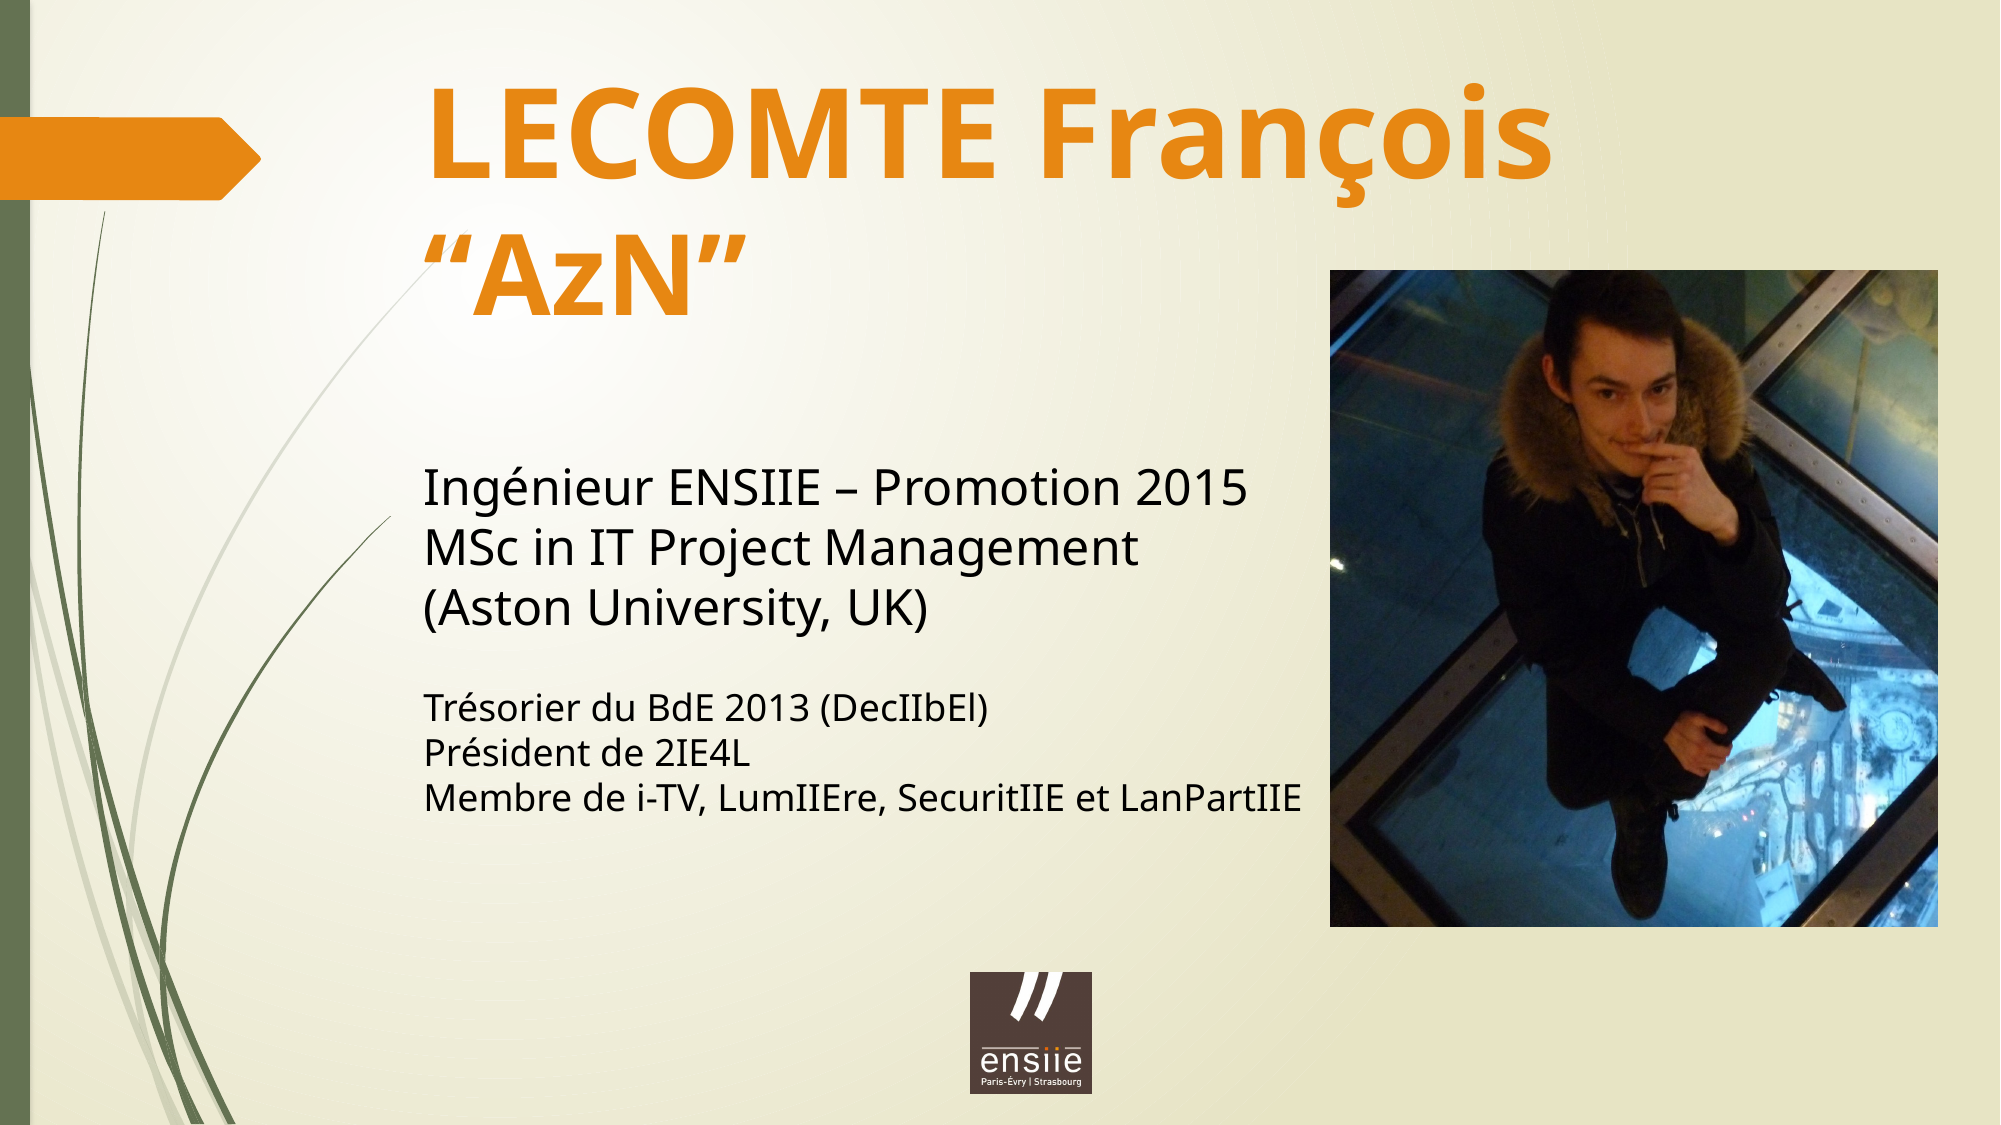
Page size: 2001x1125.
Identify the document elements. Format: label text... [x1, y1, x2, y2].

text_box Trésorier du BdE 2013 (DecIIbEl) Président de 2IE4L Membre de i-TV, LumIIEre, SecuritIIE et LanPartIIE [408, 676, 1325, 827]
picture [1330, 270, 1938, 928]
text_box LECOMTE François “AzN” [408, 45, 1909, 346]
text_box Ingénieur ENSIIE – Promotion 2015 MSc in IT Project Management (Aston University, UK) [408, 447, 1272, 643]
picture [969, 972, 1092, 1094]
